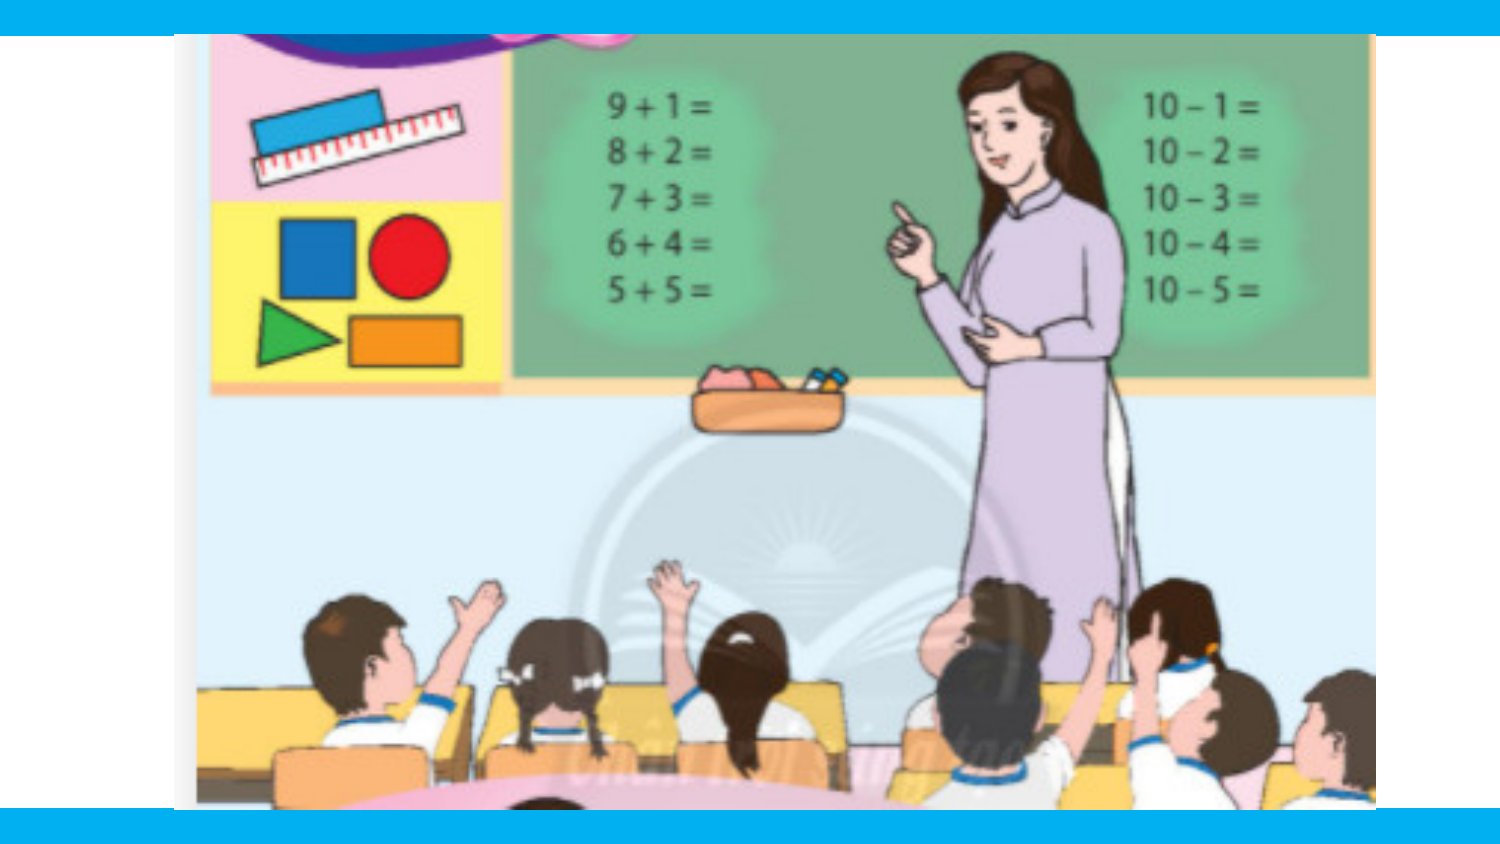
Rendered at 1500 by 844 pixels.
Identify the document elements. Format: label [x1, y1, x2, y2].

picture [174, 35, 1377, 809]
